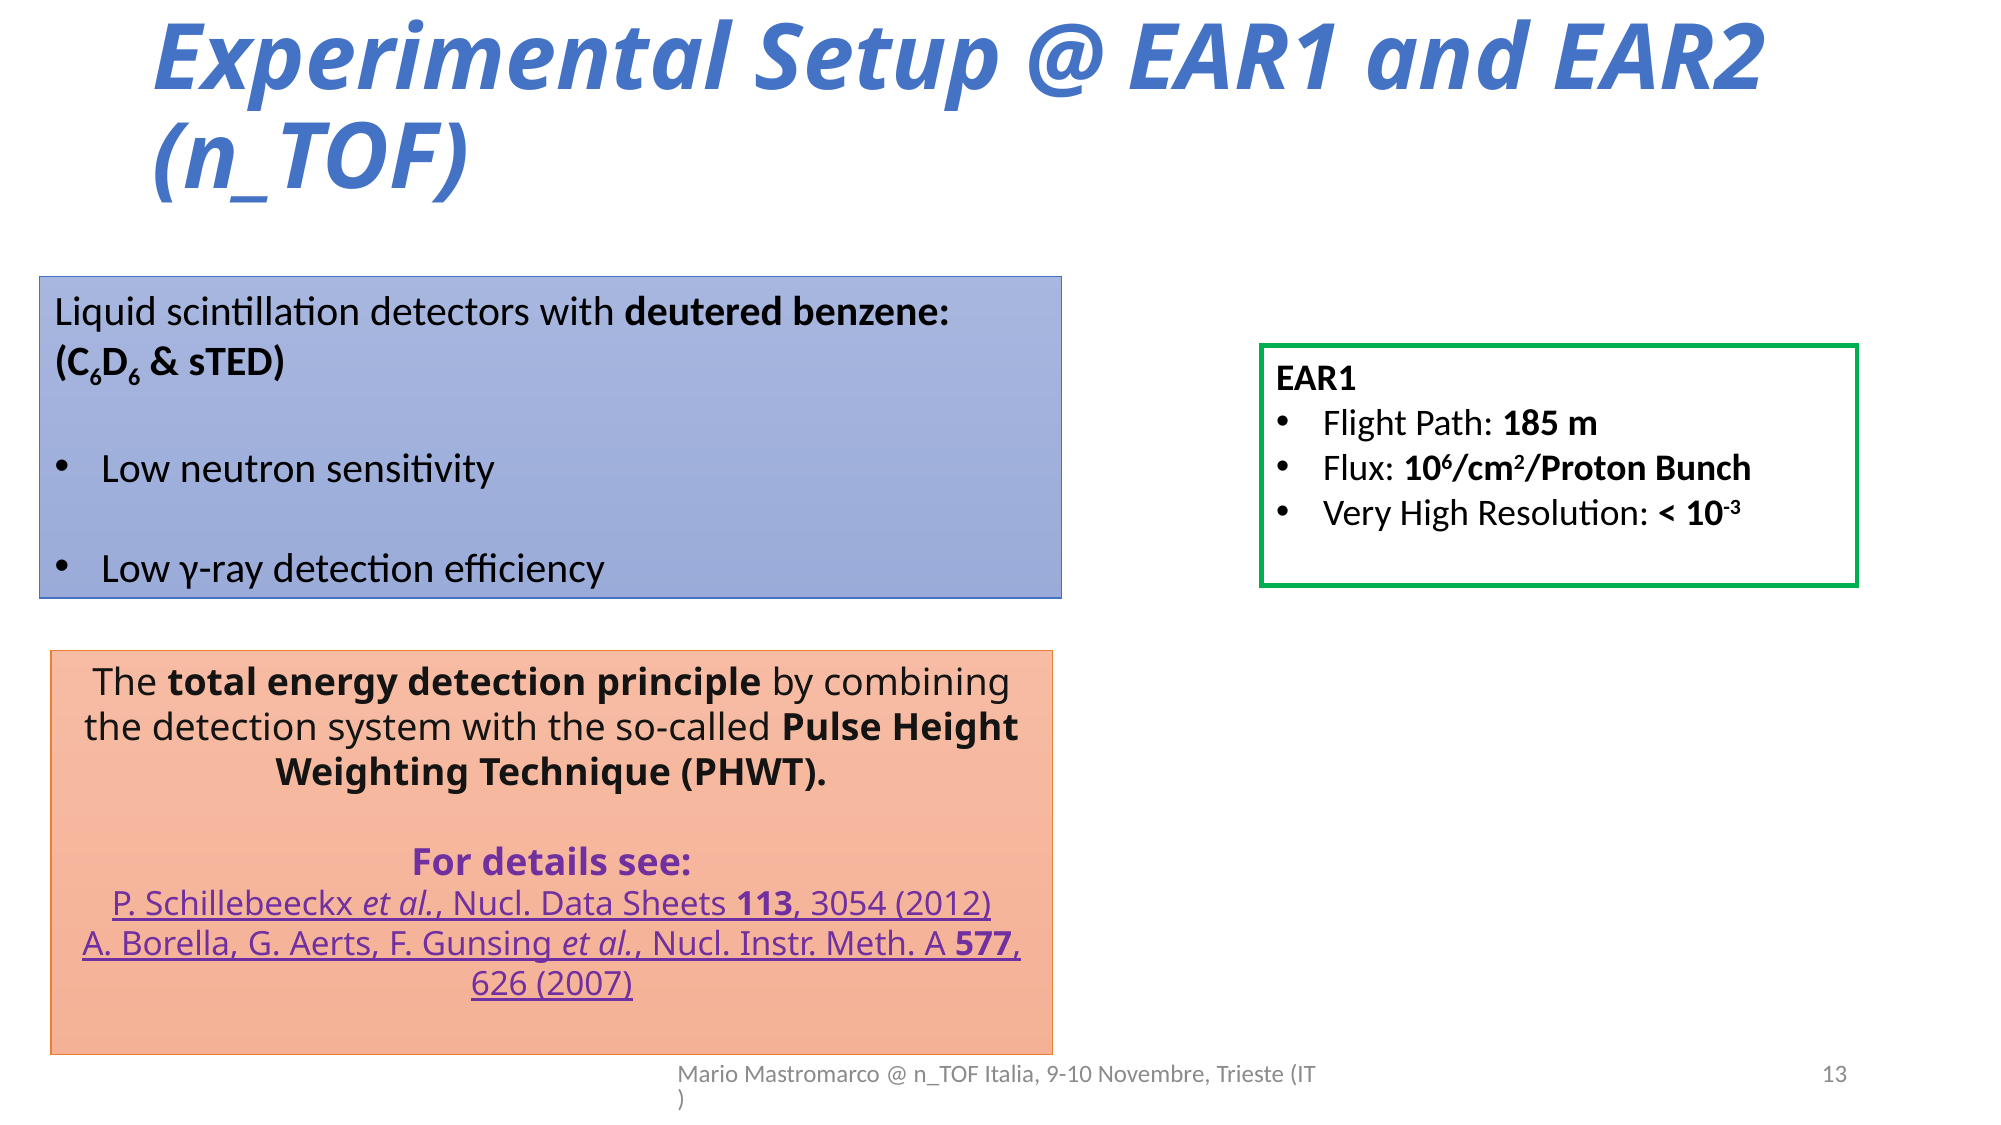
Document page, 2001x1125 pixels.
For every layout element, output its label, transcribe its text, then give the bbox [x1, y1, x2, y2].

slide_number 13 [1412, 1042, 1863, 1103]
text_box EAR1 Flight Path: 185 m Flux: 106/cm2/Proton Bunch Very High Resolution: < 10-3 [1260, 344, 1858, 586]
text_box The total energy detection principle by combining the detection system with the so-called Pulse Height Weighting Technique (PHWT). For details see: P. Schillebeeckx et al., Nucl. Data Sheets 113, 3054 (2012) A. Borella, G. Aerts, F. Gunsing et al., Nucl. Instr. Meth. A 577, 626 (2007) [50, 650, 1053, 1055]
title Experimental Setup @ EAR1 and EAR2 (n_TOF) [137, 0, 1938, 218]
text_box Liquid scintillation detectors with deutered benzene: (C6D6 & sTED) Low neutron sensitivity Low γ-ray detection efficiency [39, 276, 1062, 599]
footer Mario Mastromarco @ n_TOF Italia, 9-10 Novembre, Trieste (IT) [662, 1042, 1338, 1103]
